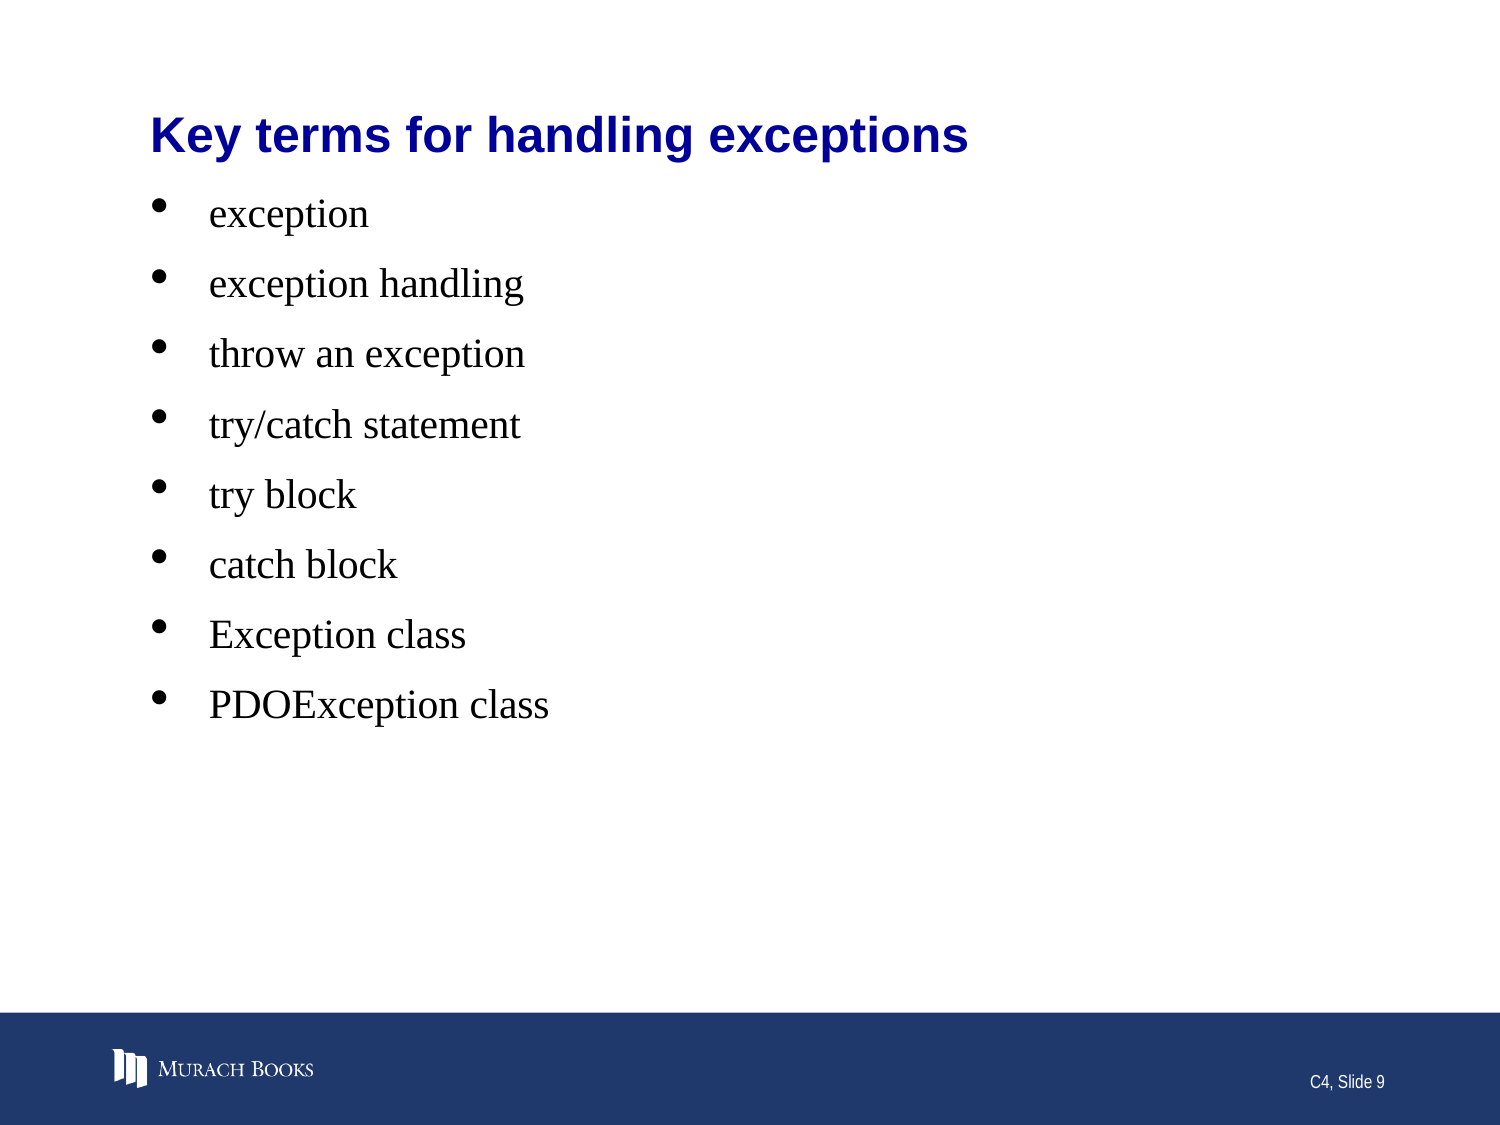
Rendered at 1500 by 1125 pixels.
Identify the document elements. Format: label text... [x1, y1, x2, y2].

slide_number C4, Slide 9 [1087, 1025, 1400, 1100]
list exception exception handling throw an exception try/catch statement try block catch block Exception class PDOException class [137, 174, 1350, 975]
title Key terms for handling exceptions [150, 102, 1350, 164]
footer [12, 1025, 463, 1100]
